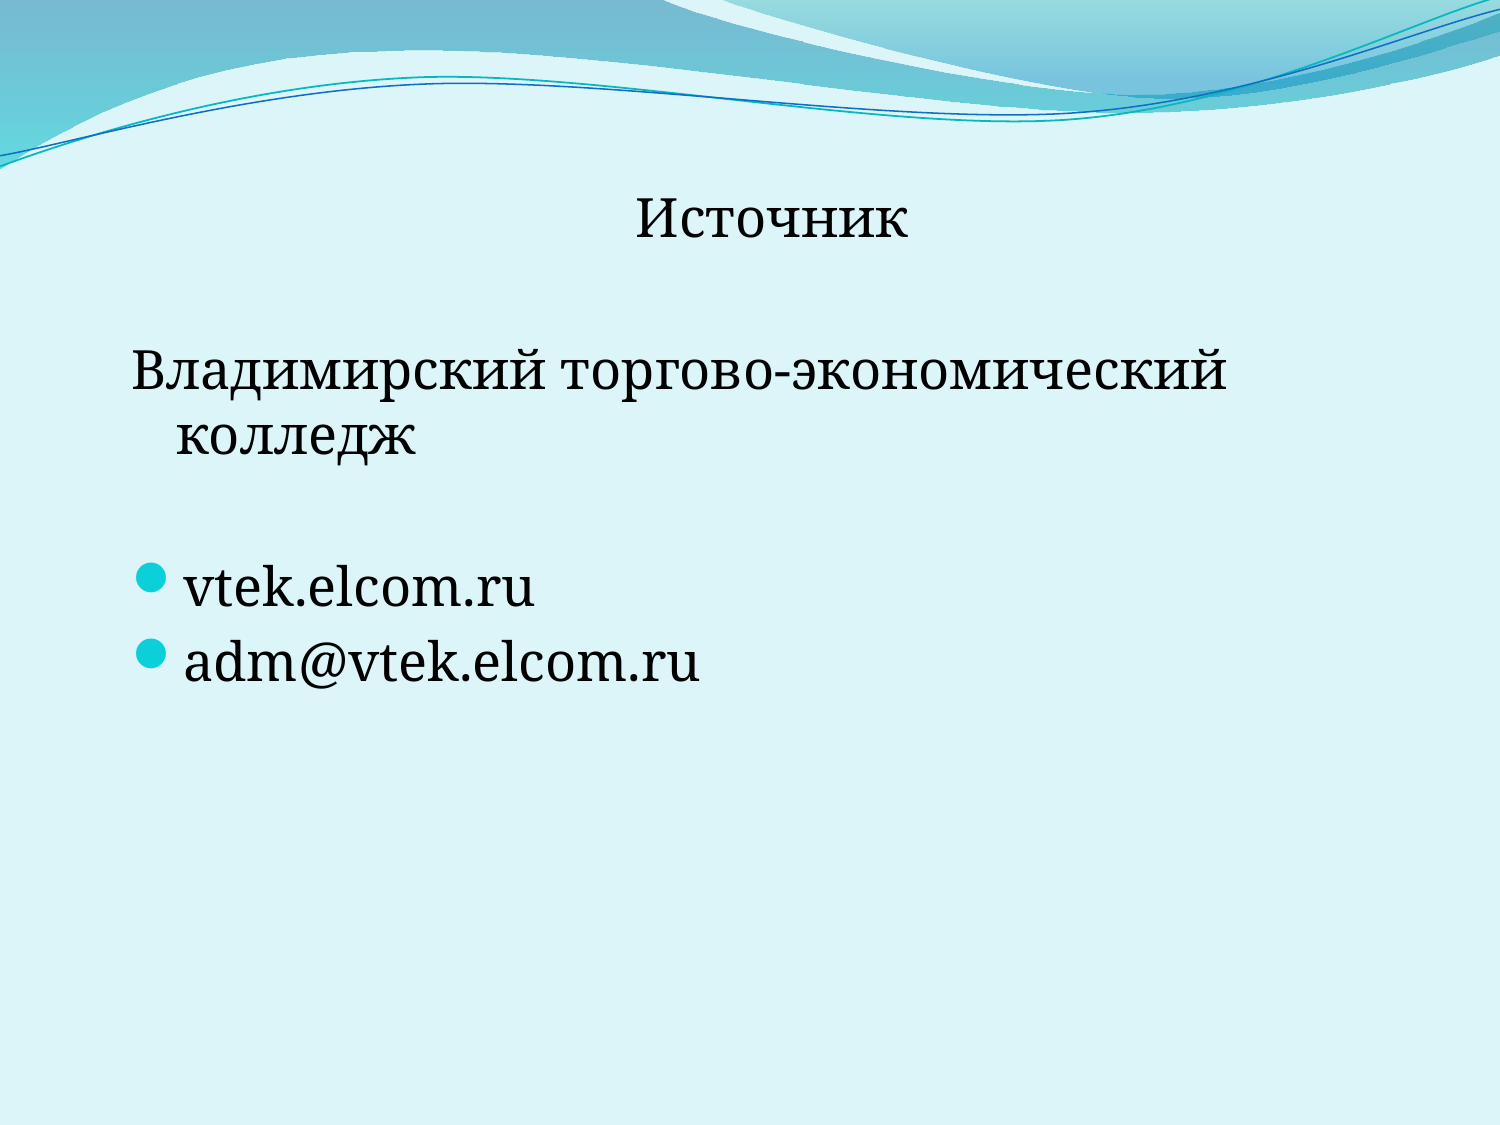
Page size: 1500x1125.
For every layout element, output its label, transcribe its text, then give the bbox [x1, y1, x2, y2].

list Источник Владимирский торгово-экономический колледж vtek.elcom.ru adm@vtek.elcom.ru [117, 175, 1437, 1125]
